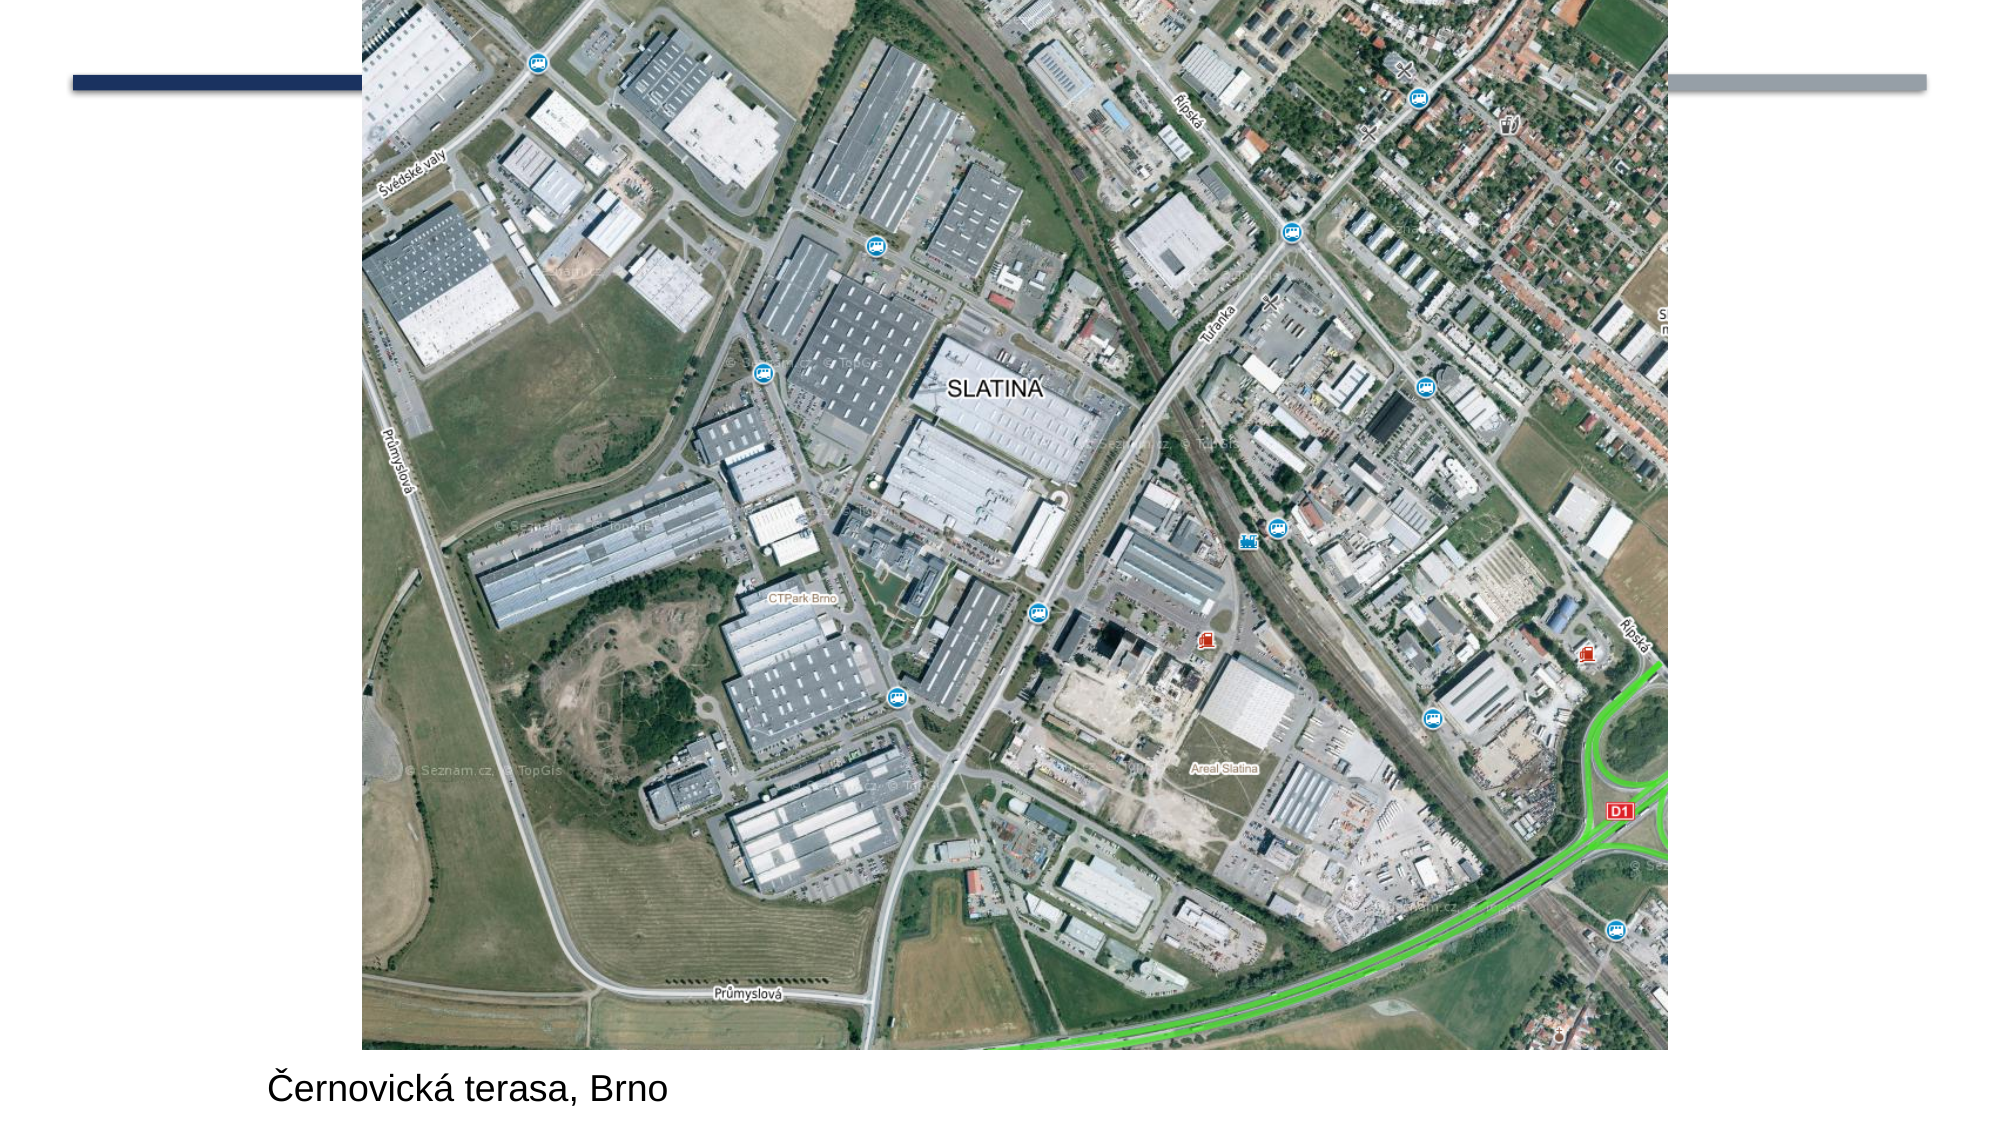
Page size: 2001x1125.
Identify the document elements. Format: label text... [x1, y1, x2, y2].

text_box Černovická terasa, Brno [252, 1056, 684, 1117]
picture [361, 0, 1668, 1051]
